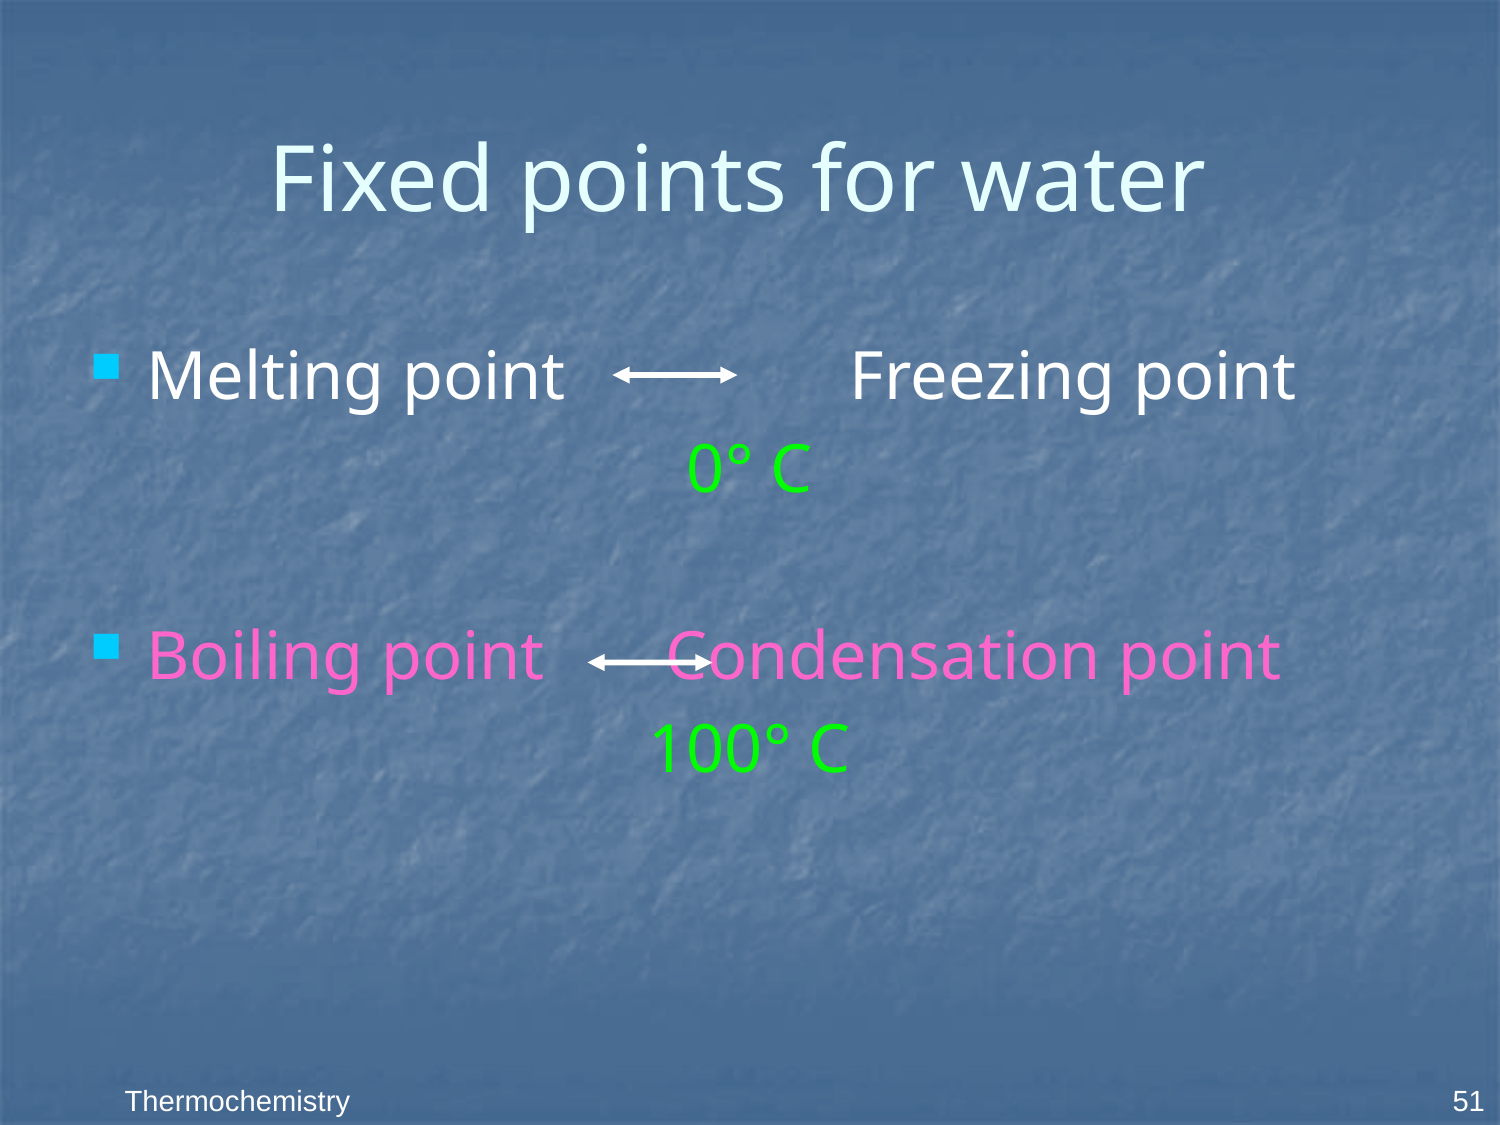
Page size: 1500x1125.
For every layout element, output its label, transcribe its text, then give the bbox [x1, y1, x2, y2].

text_box [587, 656, 713, 669]
text_box [612, 368, 738, 382]
slide_number 51 [1149, 1062, 1500, 1125]
list Melting point Freezing point 0° C Boiling point Condensation point 100° C [74, 324, 1426, 1001]
footer Thermochemistry [0, 1074, 476, 1125]
title Fixed points for water [74, 62, 1426, 288]
